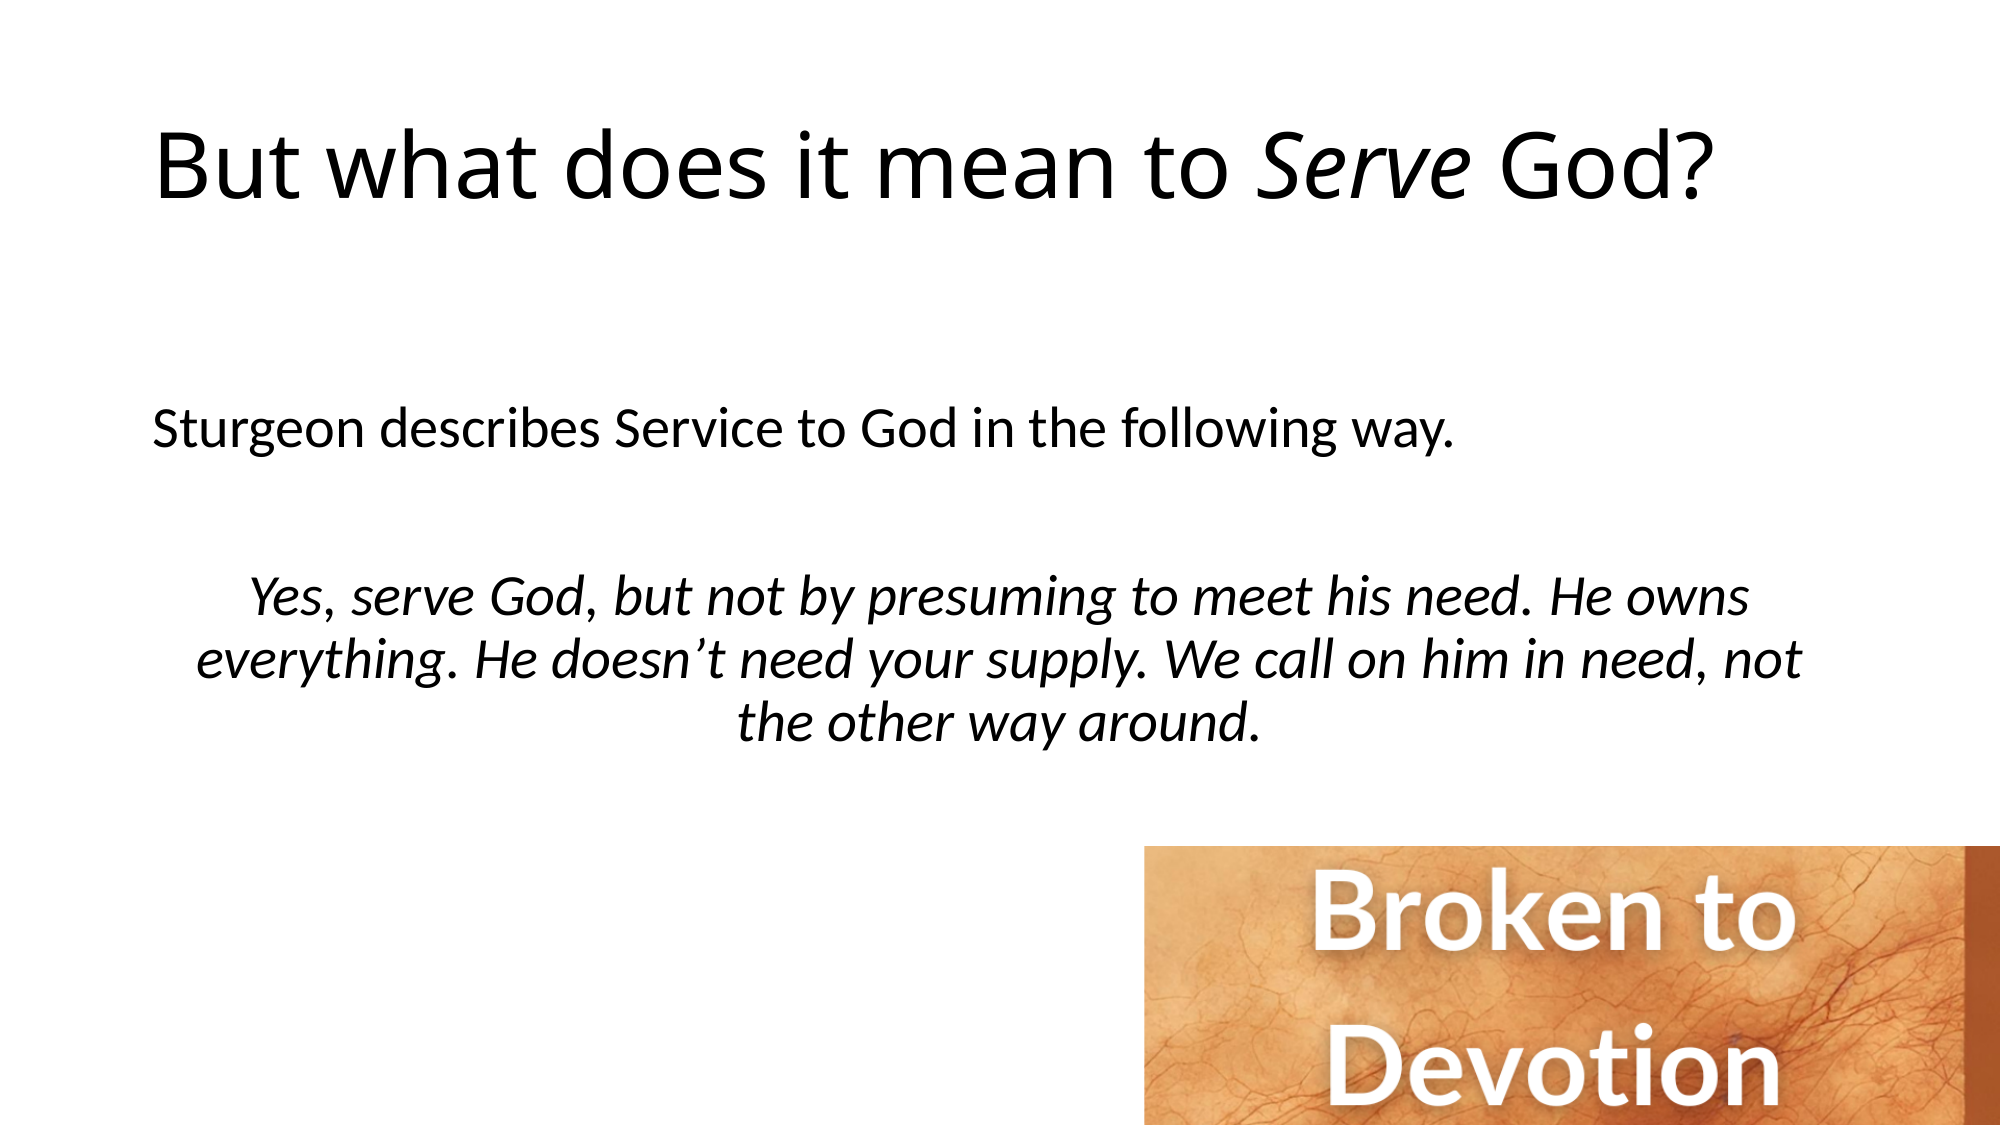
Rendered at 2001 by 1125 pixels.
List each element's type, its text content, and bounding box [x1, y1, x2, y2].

picture [1144, 845, 2000, 1125]
title But what does it mean to Serve God? [137, 59, 1863, 278]
list Sturgeon describes Service to God in the following way. Yes, serve God, but not by presuming to meet his need. He owns everything. He doesn’t need your supply. We call on him in need, not the other way around. [137, 299, 1863, 1014]
